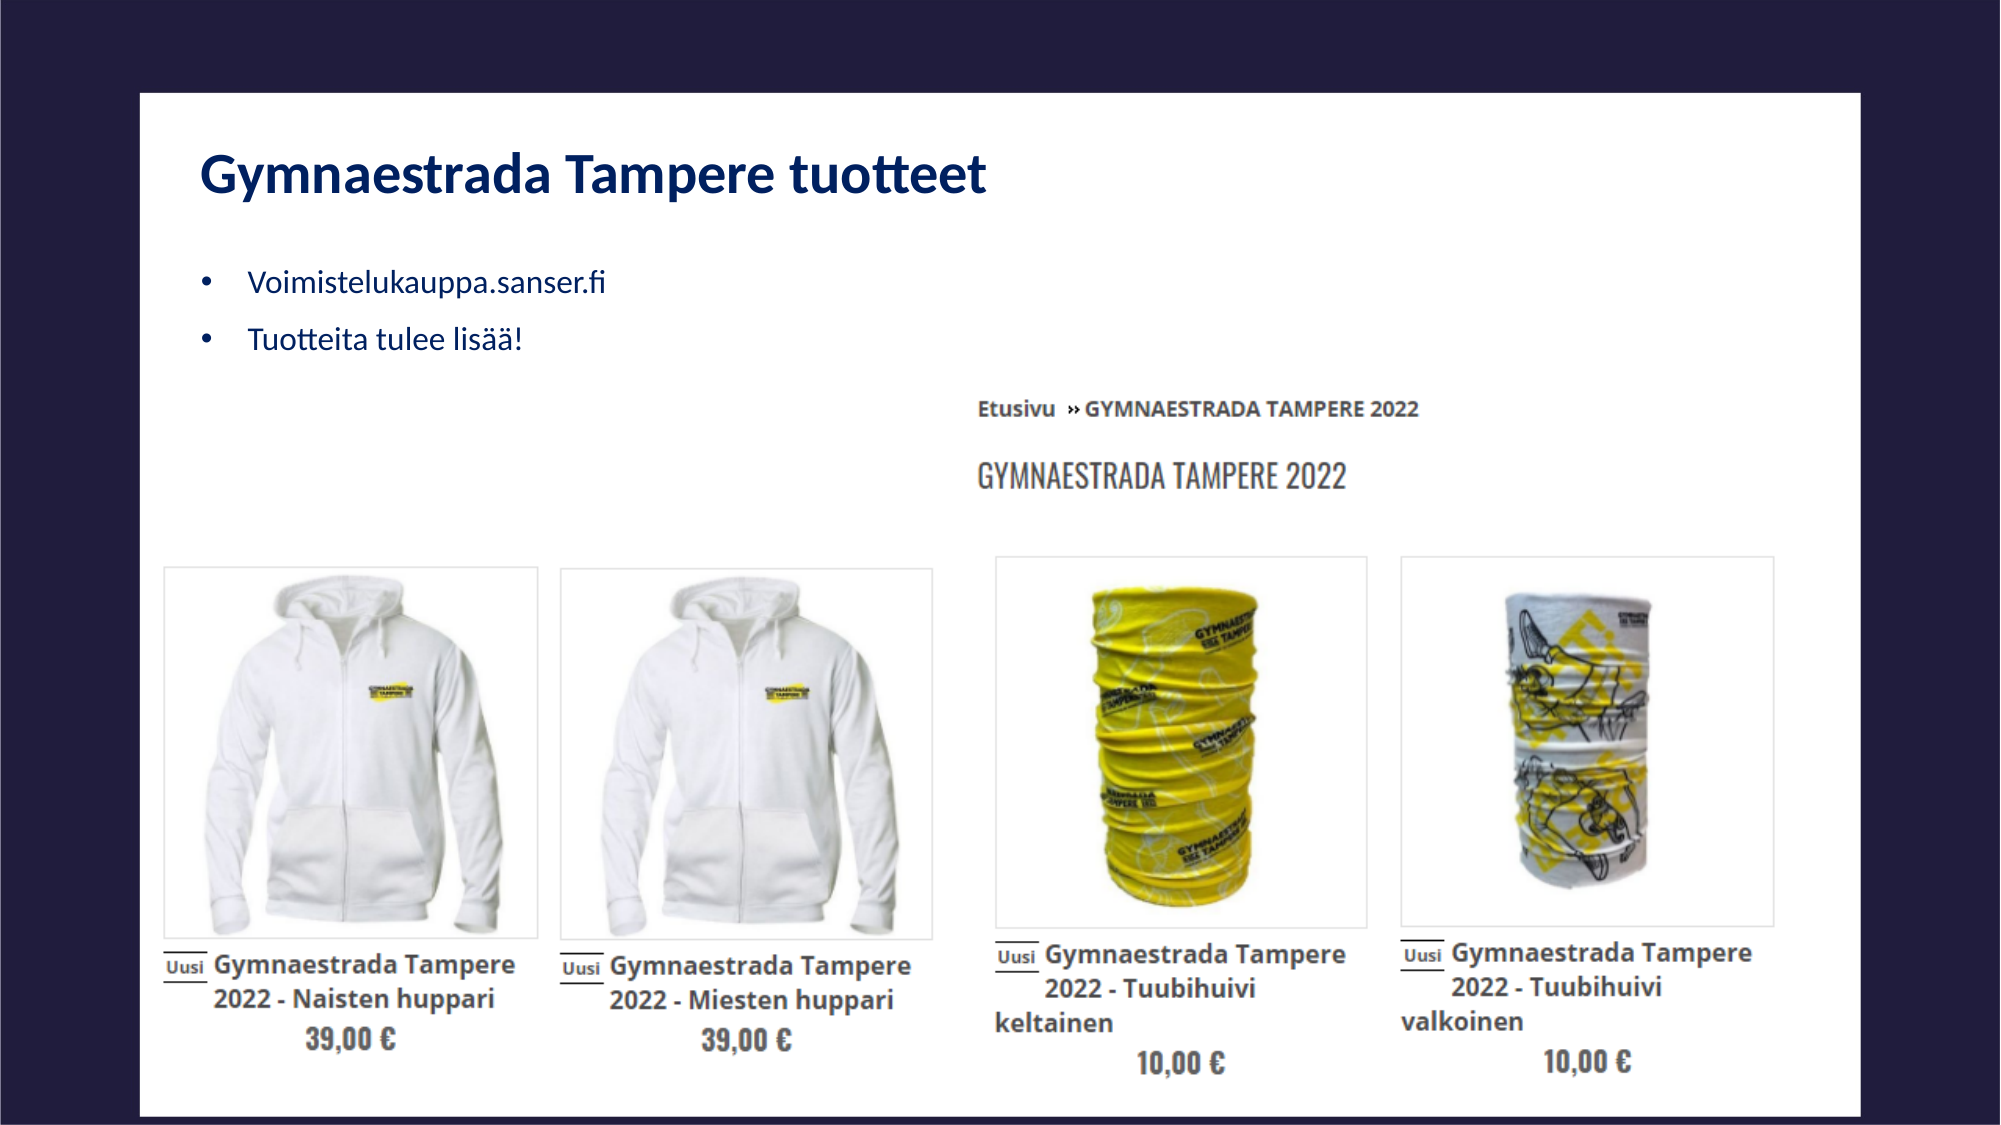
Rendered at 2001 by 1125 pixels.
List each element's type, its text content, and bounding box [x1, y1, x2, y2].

picture [0, 0, 2000, 1125]
list Gymnaestrada Tampere tuotteet [186, 135, 1170, 258]
list Voimistelukauppa.sanser.fi Tuotteita tulee lisää! [186, 257, 746, 467]
